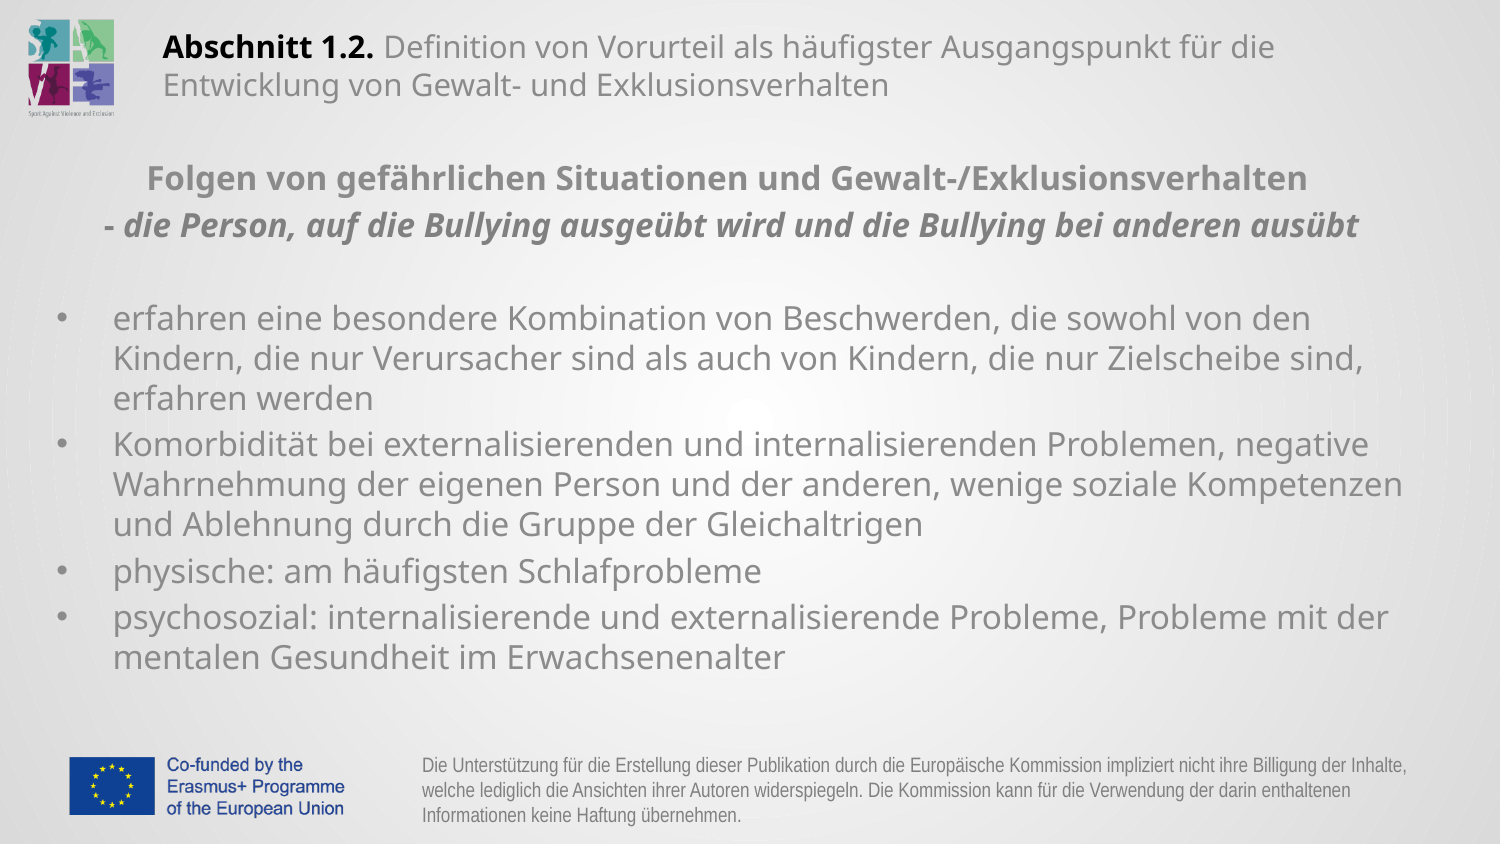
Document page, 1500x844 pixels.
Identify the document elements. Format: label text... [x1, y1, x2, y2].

subtitle Abschnitt 1.2. Definition von Vorurteil als häufigster Ausgangspunkt für die Entwicklung von Gewalt- und Exklusionsverhalten [147, 20, 1412, 127]
text_box Folgen von gefährlichen Situationen und Gewalt-/Exklusionsverhalten - die Person, auf die Bullying ausgeübt wird und die Bullying bei anderen ausübt erfahren eine besondere Kombination von Beschwerden, die sowohl von den Kindern, die nur Verursacher sind als auch von Kindern, die nur Zielscheibe sind, erfahren werden Komorbidität bei externalisierenden und internalisierenden Problemen, negative Wahrnehmung der eigenen Person und der anderen, wenige soziale Kompetenzen und Ablehnung durch die Gruppe der Gleichaltrigen physische: am häufigsten Schlafprobleme psychosozial: internalisierende und externalisierende Probleme, Probleme mit der mentalen Gesundheit im Erwachsenenalter [41, 150, 1424, 706]
picture [52, 740, 367, 831]
picture [0, 0, 142, 142]
text_box Die Unterstützung für die Erstellung dieser Publikation durch die Europäische Kommission impliziert nicht ihre Billigung der Inhalte, welche lediglich die Ansichten ihrer Autoren widerspiegeln. Die Kommission kann für die Verwendung der darin enthaltenen Informationen keine Haftung übernehmen. [407, 743, 1447, 834]
